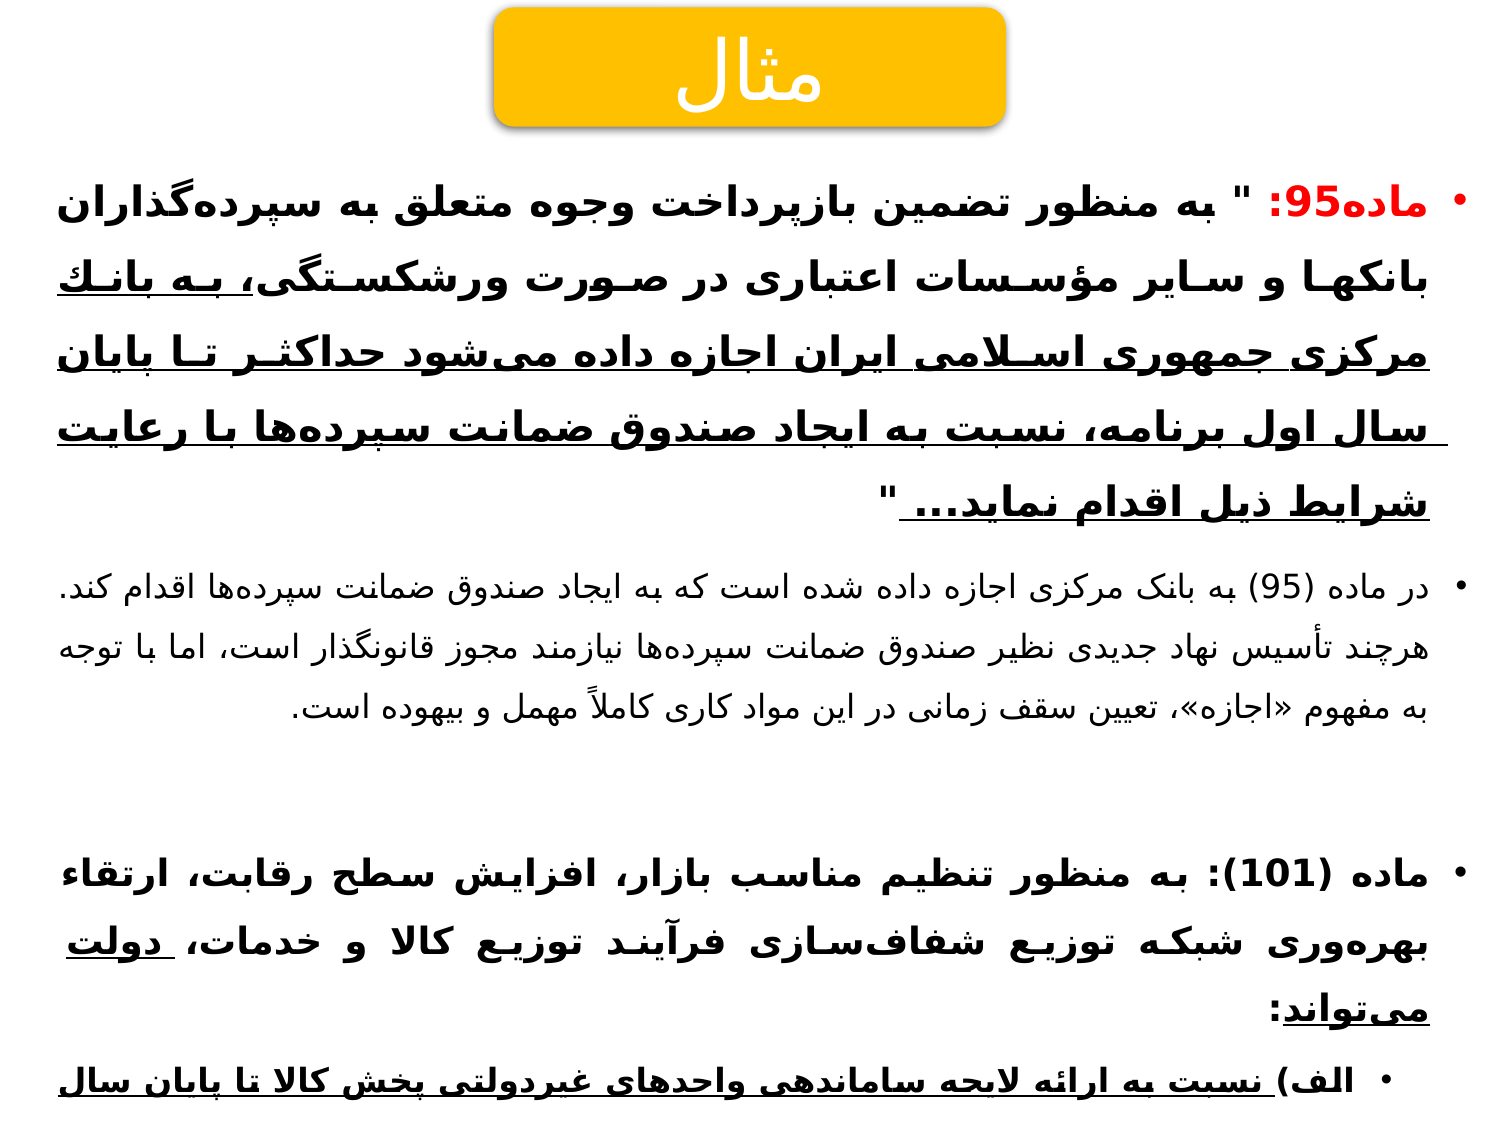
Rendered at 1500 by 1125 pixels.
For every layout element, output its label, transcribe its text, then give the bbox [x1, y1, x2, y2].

list ماده95: " به منظور تضمين بازپرداخت وجوه متعلق به سپرده‌گذاران بانكها و ساير مؤسسات اعتباری در صورت ورشكستگی، به بانك مركزی جمهوری اسلامی ايران اجازه داده می‌شود حداكثر تا پايان سال اول برنامه، نسبت به ايجاد صندوق ضمانت سپرده‌ها با رعايت شرايط ذيل اقدام نمايد... " در ماده (95) به بانک مرکزی اجازه داده شده است که به ایجاد صندوق ضمانت سپرده‌ها اقدام کند. هرچند تأسیس نهاد جدیدی نظیر صندوق ضمانت سپرده‌ها نیازمند مجوز قانونگذار است، اما با توجه به مفهوم «اجازه»، تعیین سقف زمانی در این مواد کاری کاملاً مهمل و بیهوده است. ماده (101): به منظور تنظيم مناسب بازار، افزايش سطح رقابت، ارتقاء بهره‌وری شبكه توزيع شفاف‌سازی فرآيند توزيع كالا و خدمات، دولت می‌تواند: الف) نسبت به ارائه لايحه ساماندهی واحدهای غيردولتی پخش كالا تا پايان سال دوم برنامه اقدام نمايد به نحوی كه استانداردهای مورد نياز برای فعاليت پخش، ابزارهای نظارتی و مديريتی دولت و نياز سياست‌های رقابتی مورد توجه قرار گرفته و اختلاف قيمت توليد‌كننده و مصرف‌كننده كاهش يابد. [41, 142, 1483, 1088]
text_box مثال [493, 7, 1006, 127]
